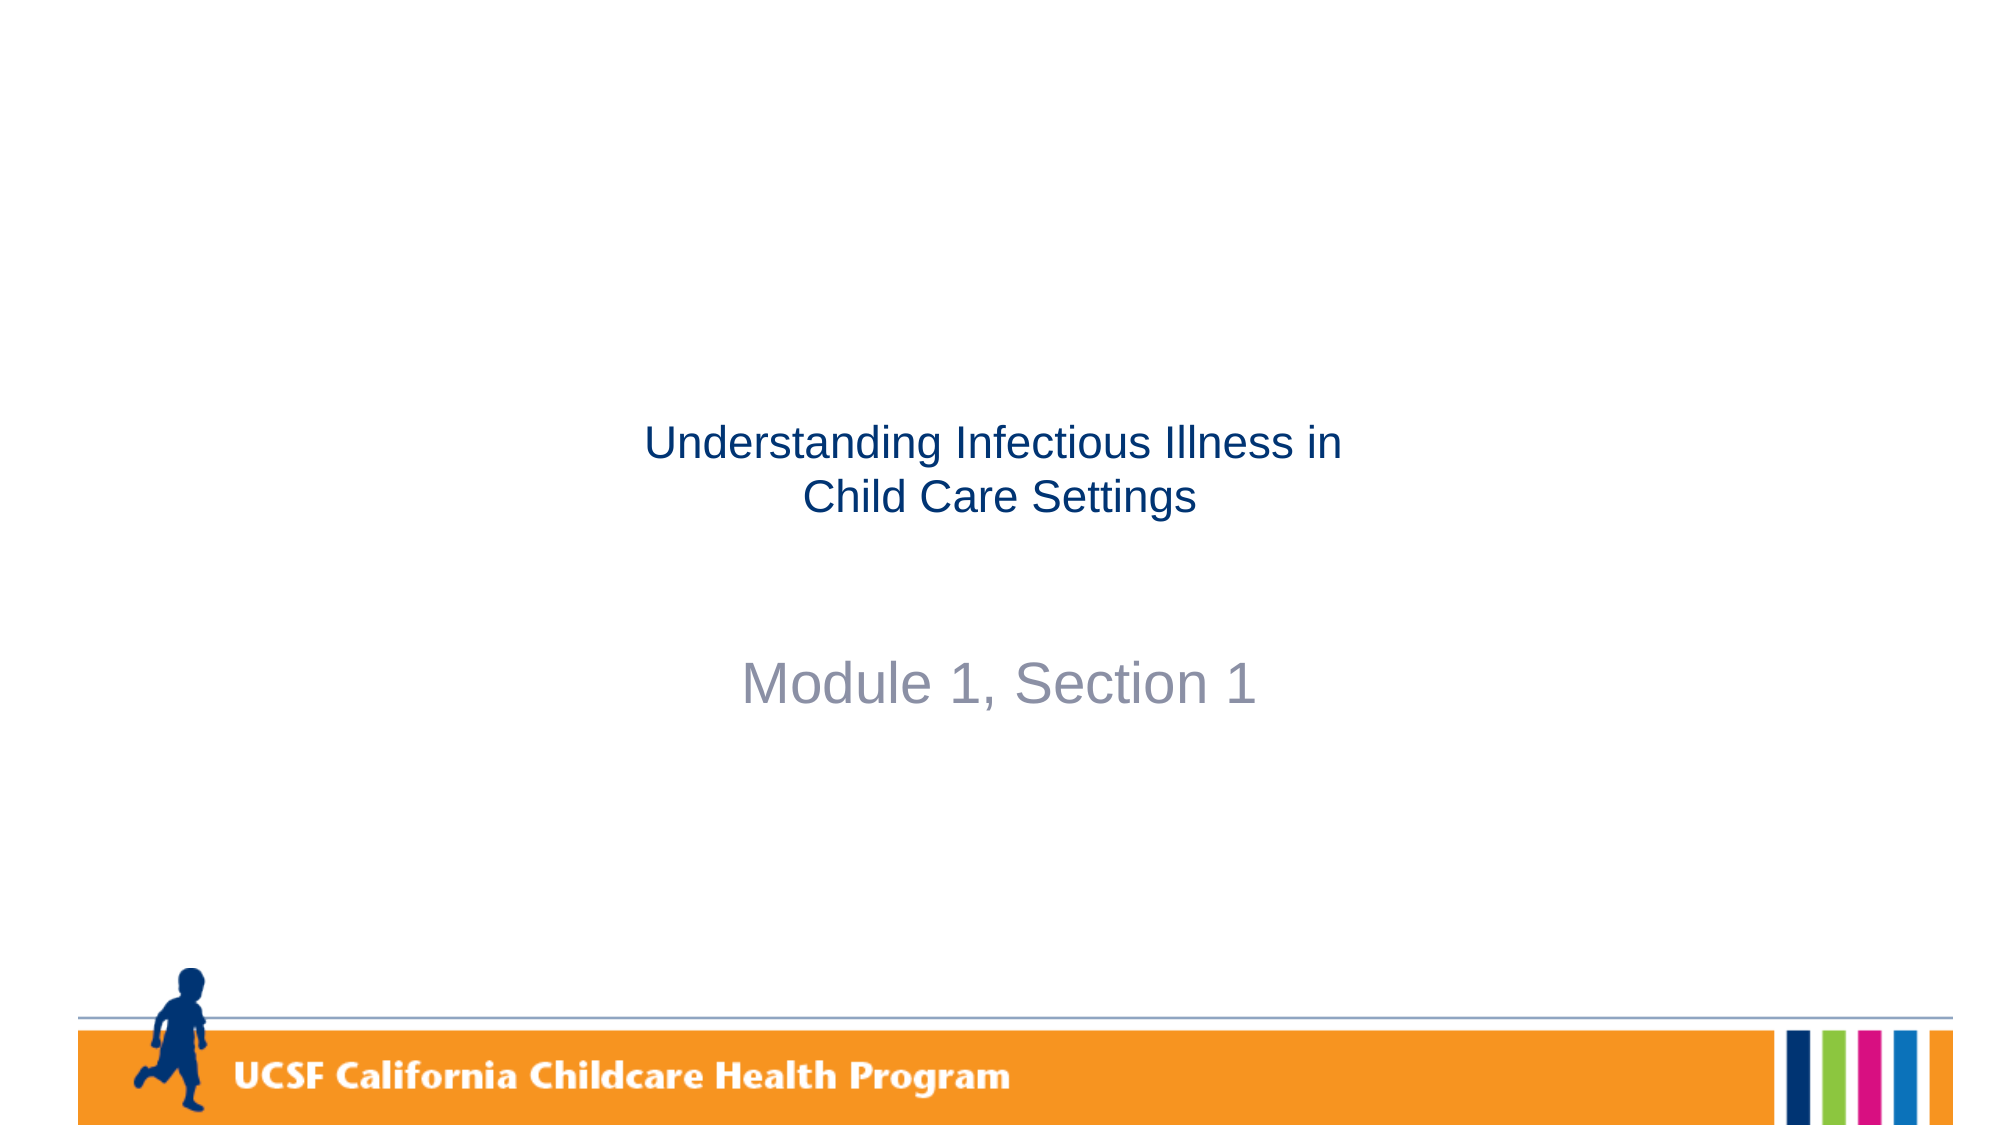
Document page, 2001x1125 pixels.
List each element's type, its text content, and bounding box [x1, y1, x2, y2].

title Understanding Infectious Illness in Child Care Settings [150, 349, 1850, 591]
subtitle Module 1, Section 1 [300, 637, 1700, 925]
picture [78, 968, 1953, 1125]
